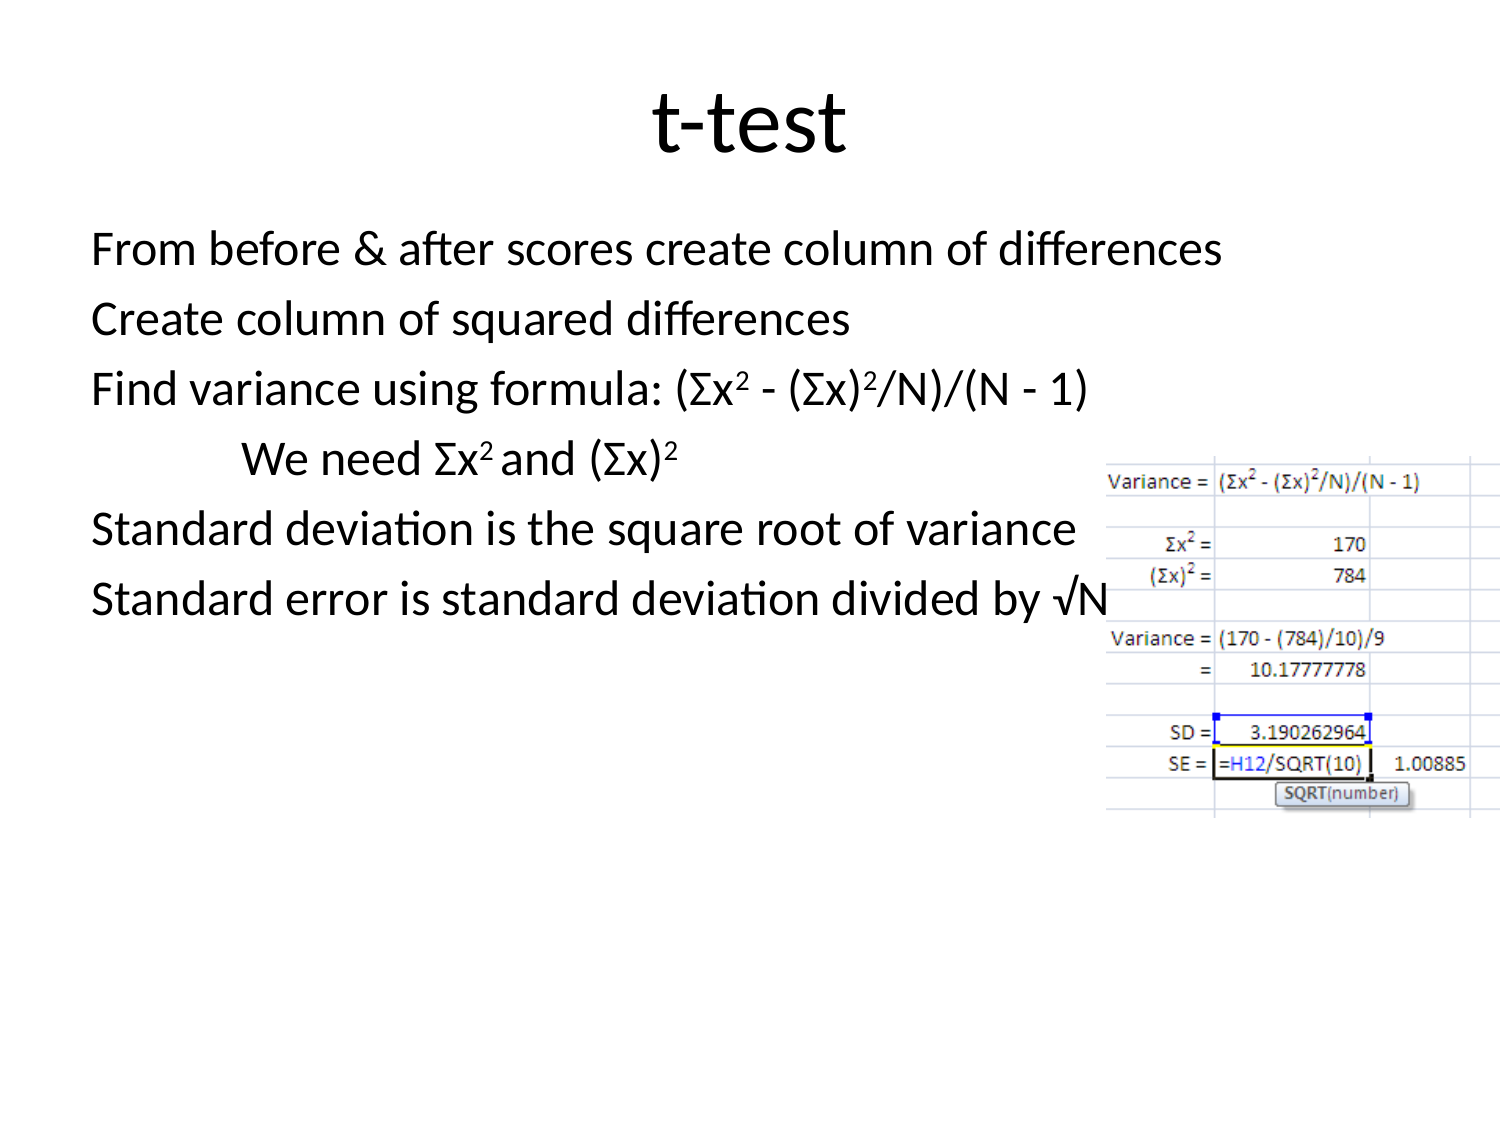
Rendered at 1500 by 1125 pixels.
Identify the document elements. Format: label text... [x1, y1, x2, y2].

title t-test [112, 0, 1388, 208]
picture [1105, 455, 1500, 818]
subtitle From before & after scores create column of differences Create column of squared differences Find variance using formula: (Σx2 - (Σx)2/N)/(N - 1) We need Σx2 and (Σx)2 Standard deviation is the square root of variance Standard error is standard deviation divided by √N [76, 208, 1424, 1071]
